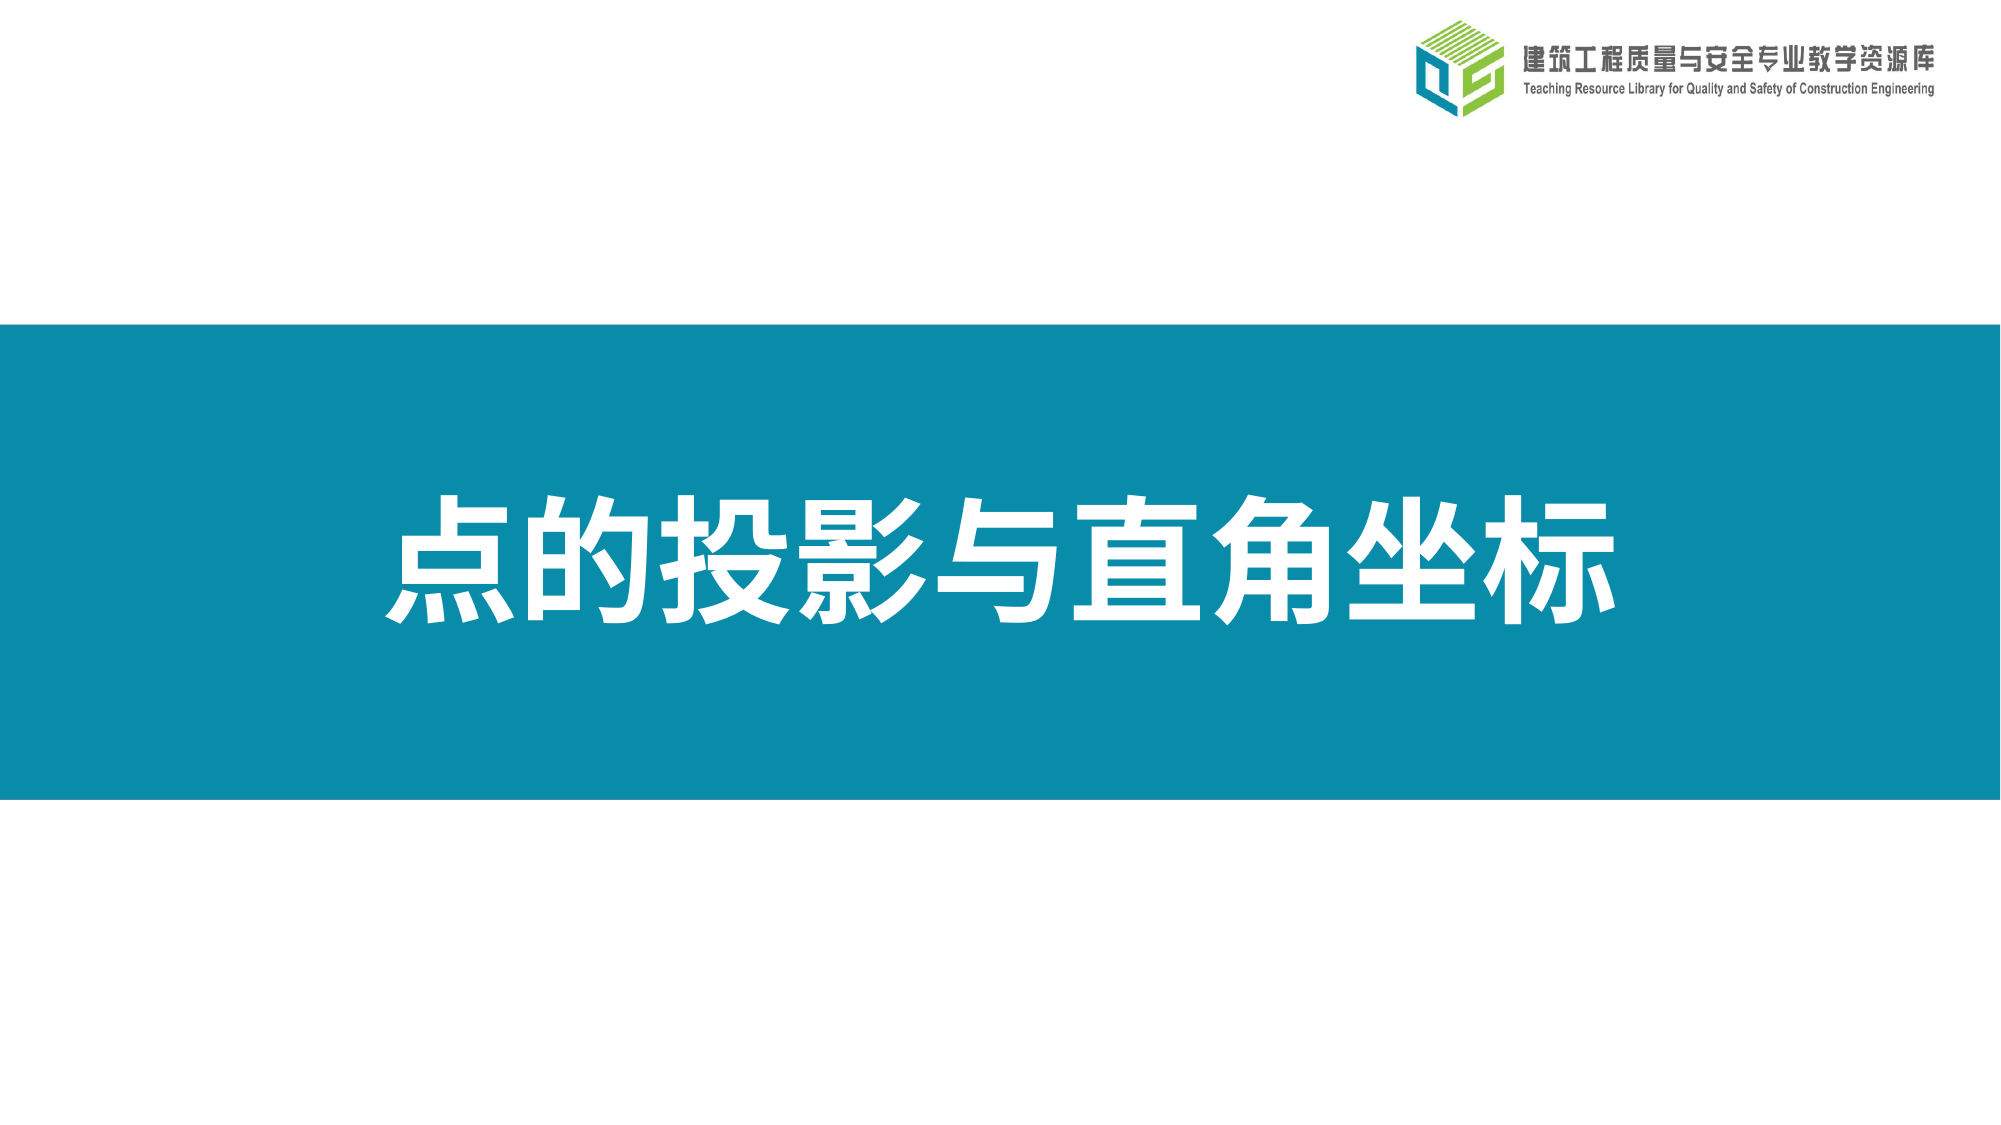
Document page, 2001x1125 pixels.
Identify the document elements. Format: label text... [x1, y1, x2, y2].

picture [0, 0, 2001, 324]
picture [0, 800, 2001, 1125]
text_box 点的投影与直角坐标 [0, 467, 2000, 648]
